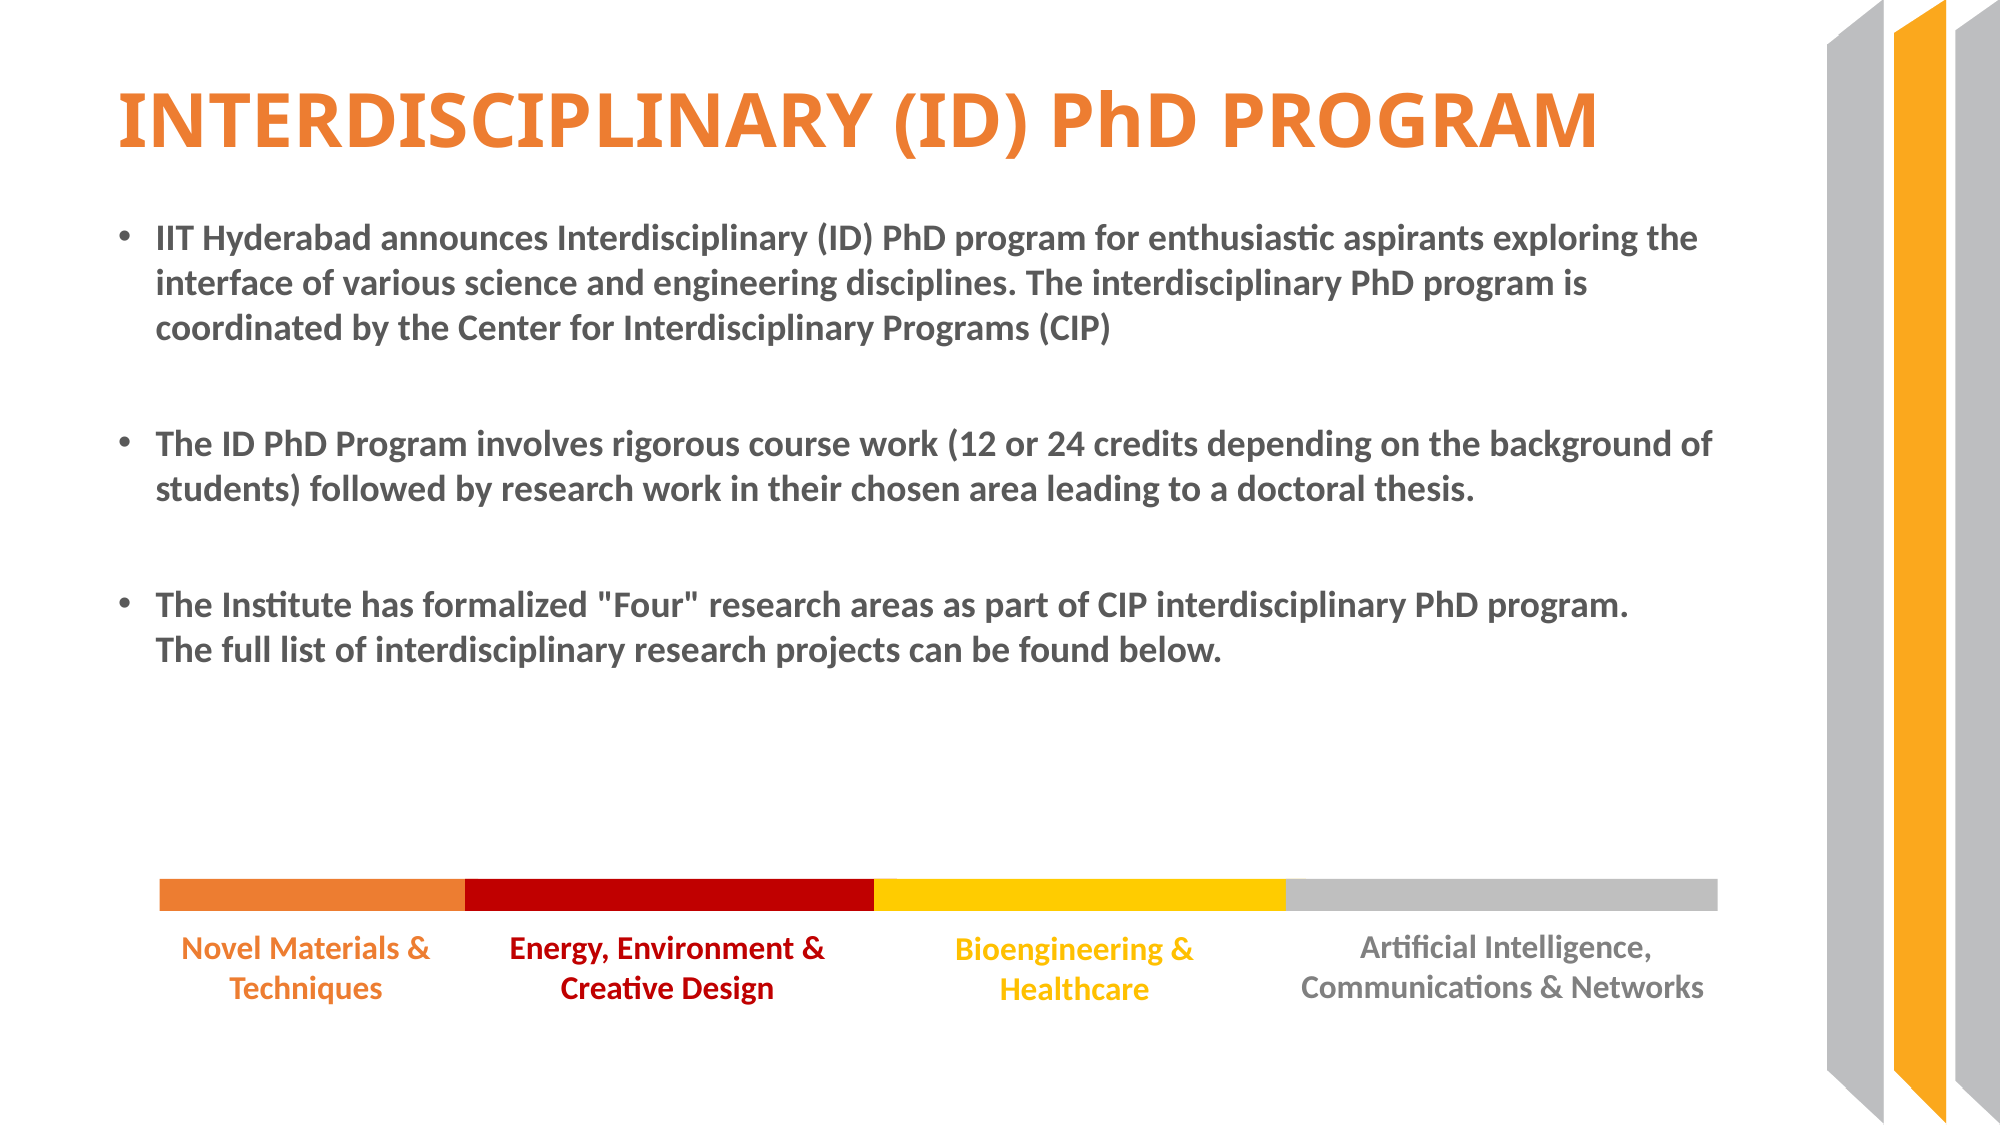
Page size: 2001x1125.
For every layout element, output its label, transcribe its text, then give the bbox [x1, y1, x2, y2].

text_box Novel Materials & Techniques [131, 918, 481, 1054]
text_box Artificial Intelligence, Communications & Networks [1237, 918, 1776, 1053]
text_box Bioengineering & Healthcare [907, 919, 1243, 1055]
text_box [1285, 878, 1719, 912]
picture [1827, 0, 2000, 1125]
text_box [873, 878, 1285, 912]
text_box [159, 878, 464, 912]
list IIT Hyderabad announces Interdisciplinary (ID) PhD program for enthusiastic aspirants exploring the interface of various science and engineering disciplines. The interdisciplinary PhD program is coordinated by the Center for Interdisciplinary Programs (CIP) The ID PhD Program involves rigorous course work (12 or 24 credits depending on the background of students) followed by research work in their chosen area leading to a doctoral thesis. The Institute has formalized "Four" research areas as part of CIP interdisciplinary PhD program. The full list of interdisciplinary research projects can be found below. [103, 205, 1743, 748]
text_box [464, 878, 873, 912]
title INTERDISCIPLINARY (ID) PhD PROGRAM [103, 59, 1743, 205]
text_box Energy, Environment & Creative Design [486, 918, 849, 1054]
